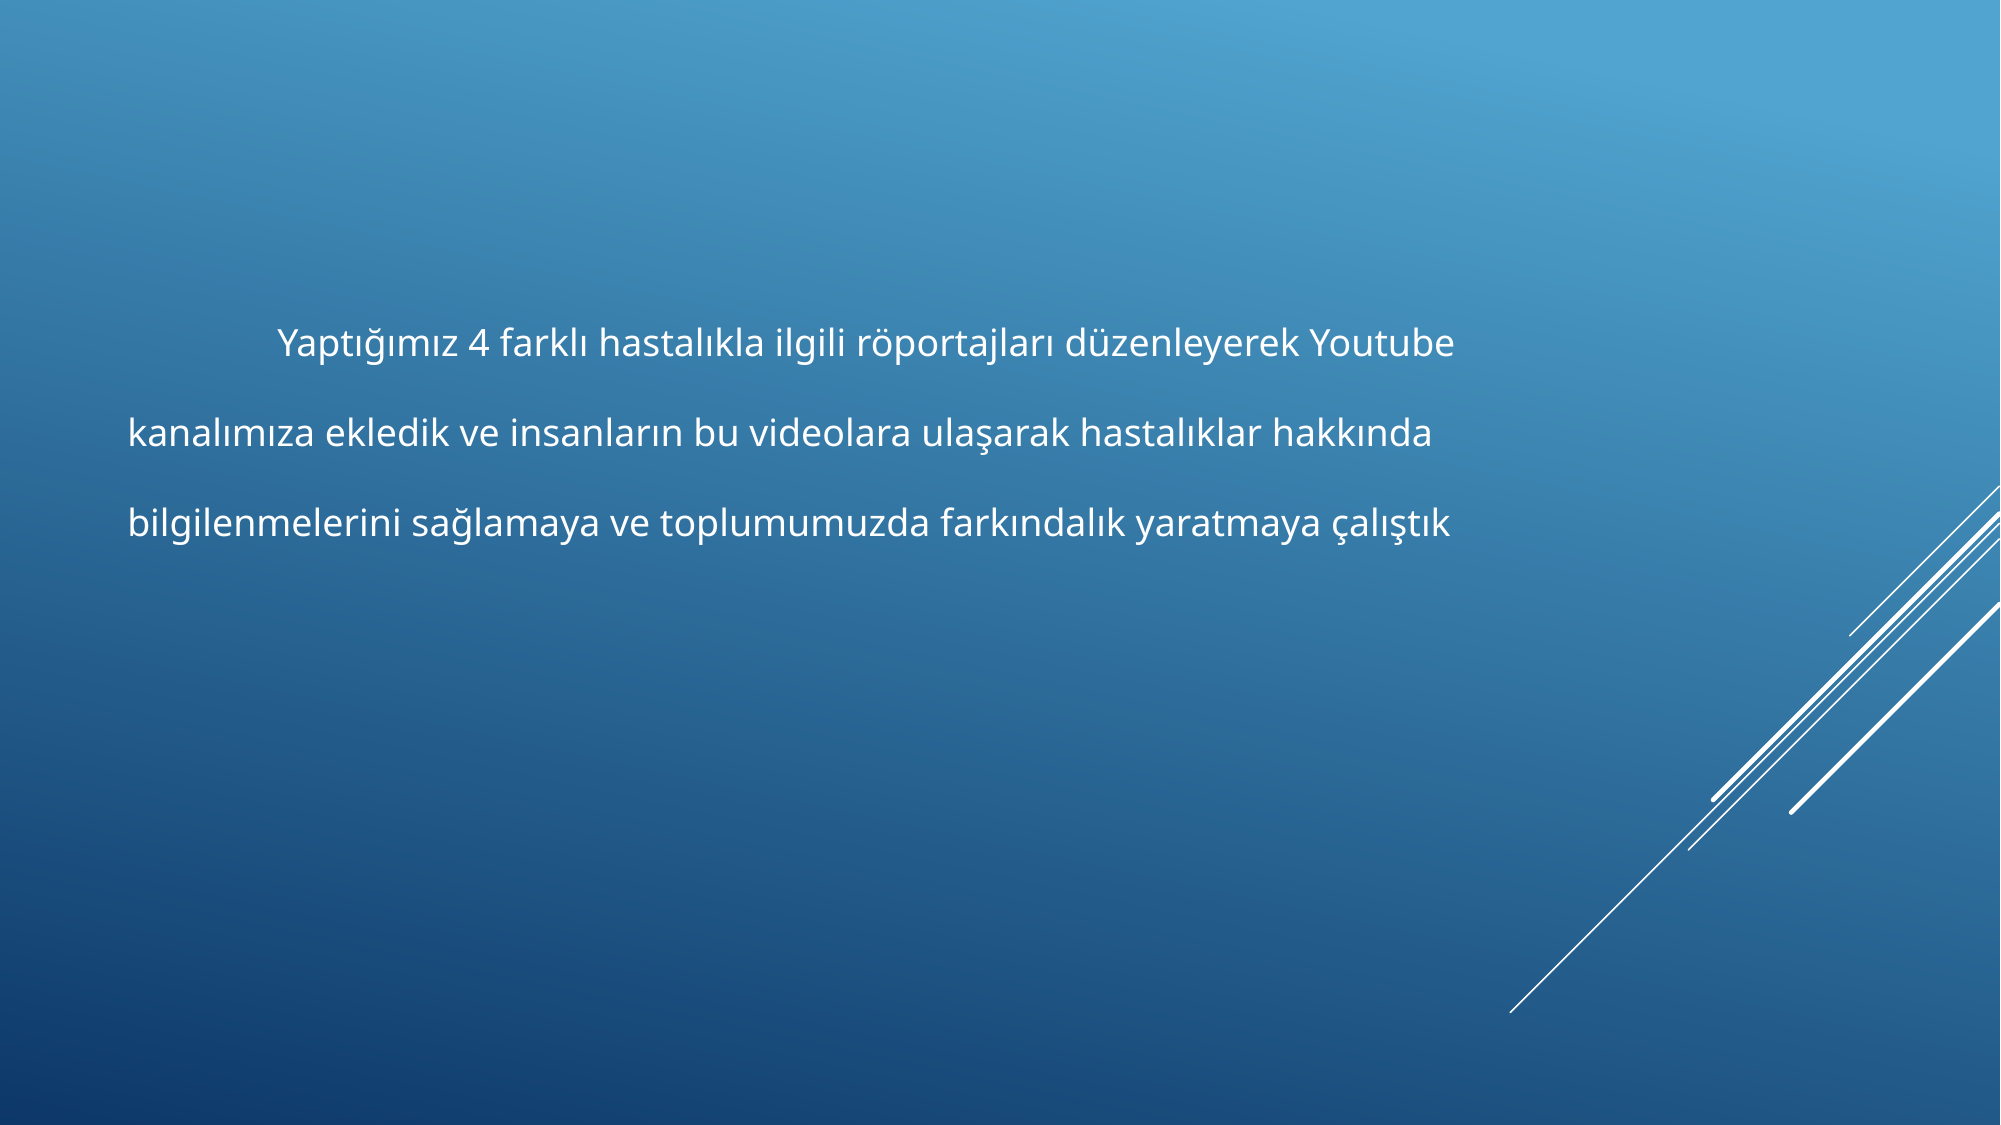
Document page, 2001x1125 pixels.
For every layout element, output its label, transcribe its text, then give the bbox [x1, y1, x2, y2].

list Yaptığımız 4 farklı hastalıkla ilgili röportajları düzenleyerek Youtube kanalımıza ekledik ve insanların bu videolara ulaşarak hastalıklar hakkında bilgilenmelerini sağlamaya ve toplumumuzda farkındalık yaratmaya çalıştık [112, 112, 1513, 706]
